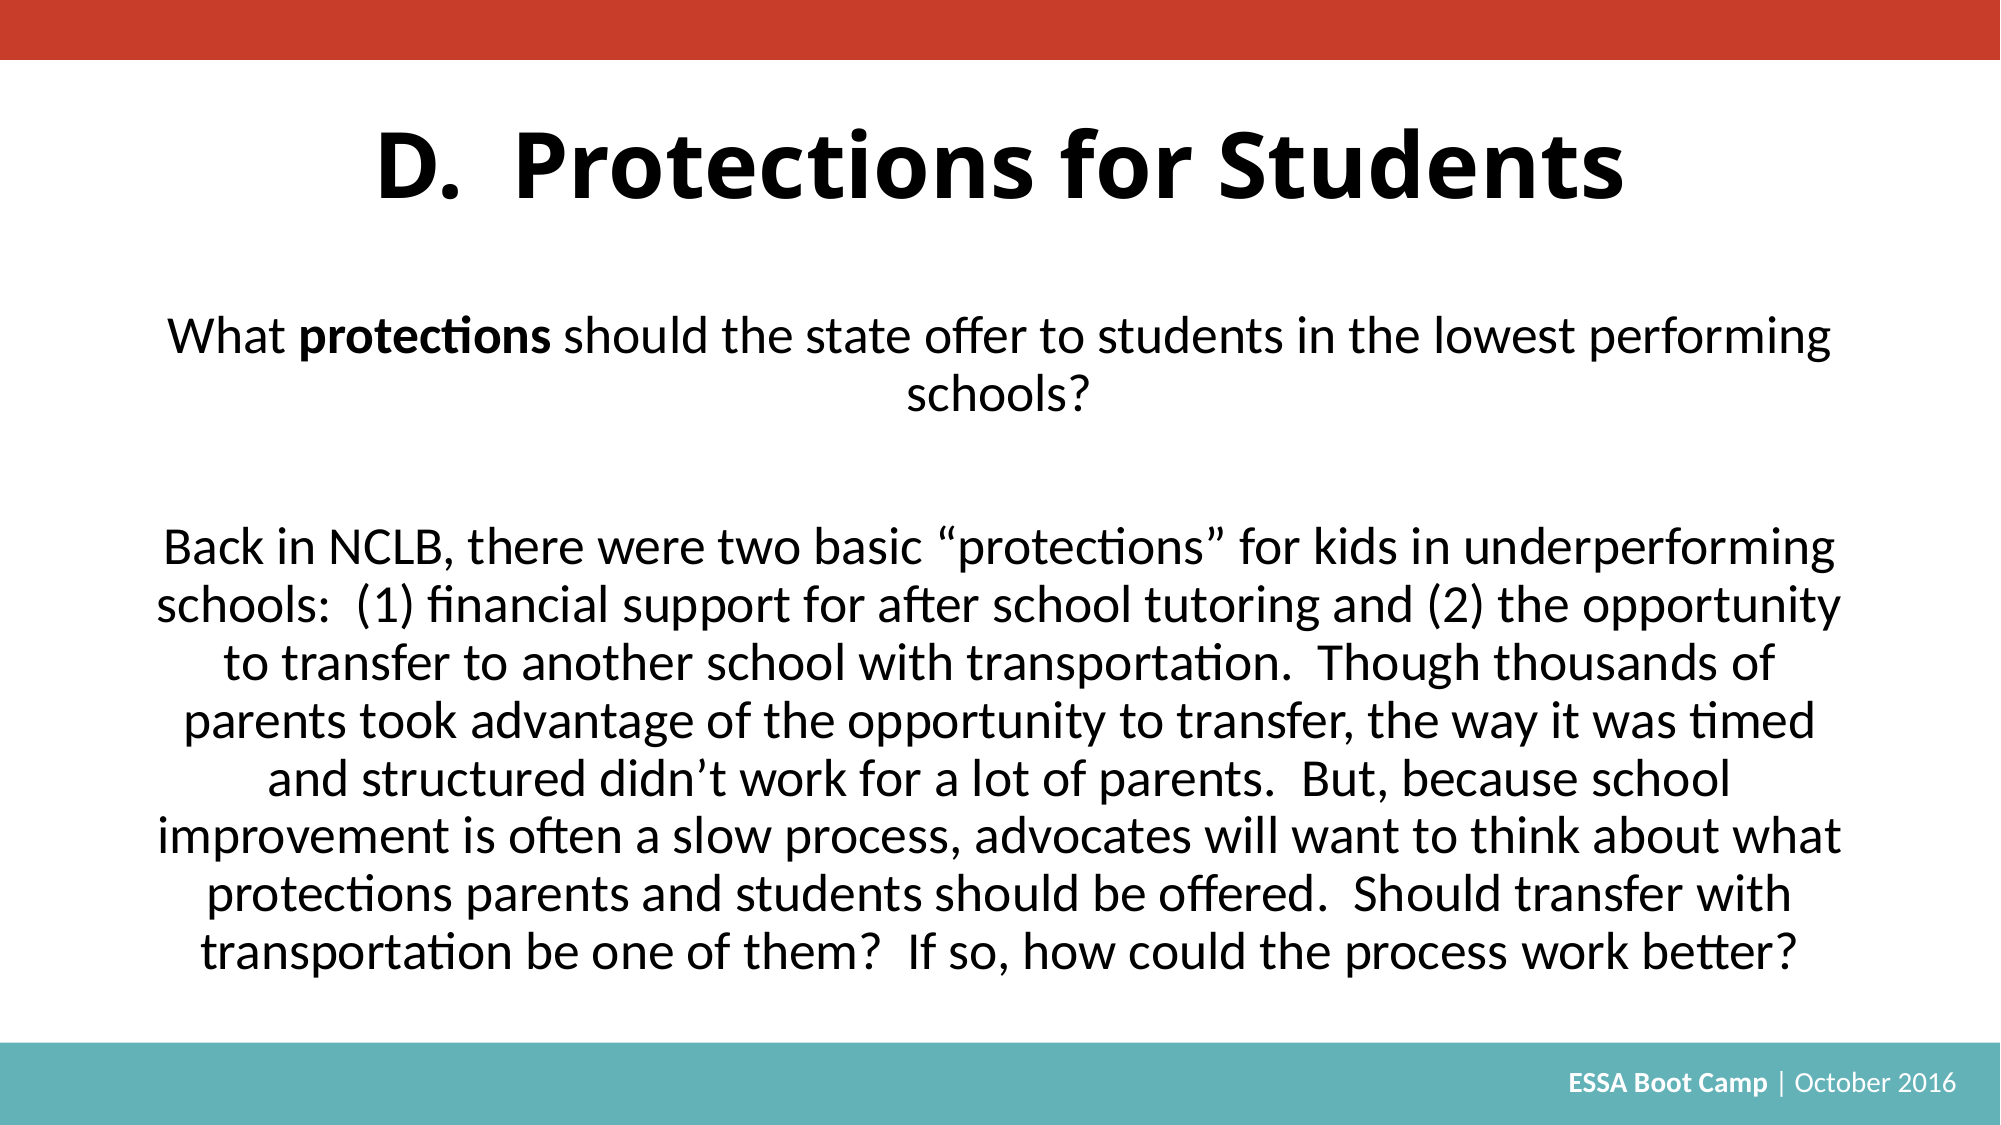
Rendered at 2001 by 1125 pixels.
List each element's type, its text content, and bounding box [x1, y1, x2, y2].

title D. Protections for Students [137, 59, 1863, 278]
list What protections should the state offer to students in the lowest performing schools? Back in NCLB, there were two basic “protections” for kids in underperforming schools: (1) financial support for after school tutoring and (2) the opportunity to transfer to another school with transportation. Though thousands of parents took advantage of the opportunity to transfer, the way it was timed and structured didn’t work for a lot of parents. But, because school improvement is often a slow process, advocates will want to think about what protections parents and students should be offered. Should transfer with transportation be one of them? If so, how could the process work better? [137, 299, 1863, 1014]
